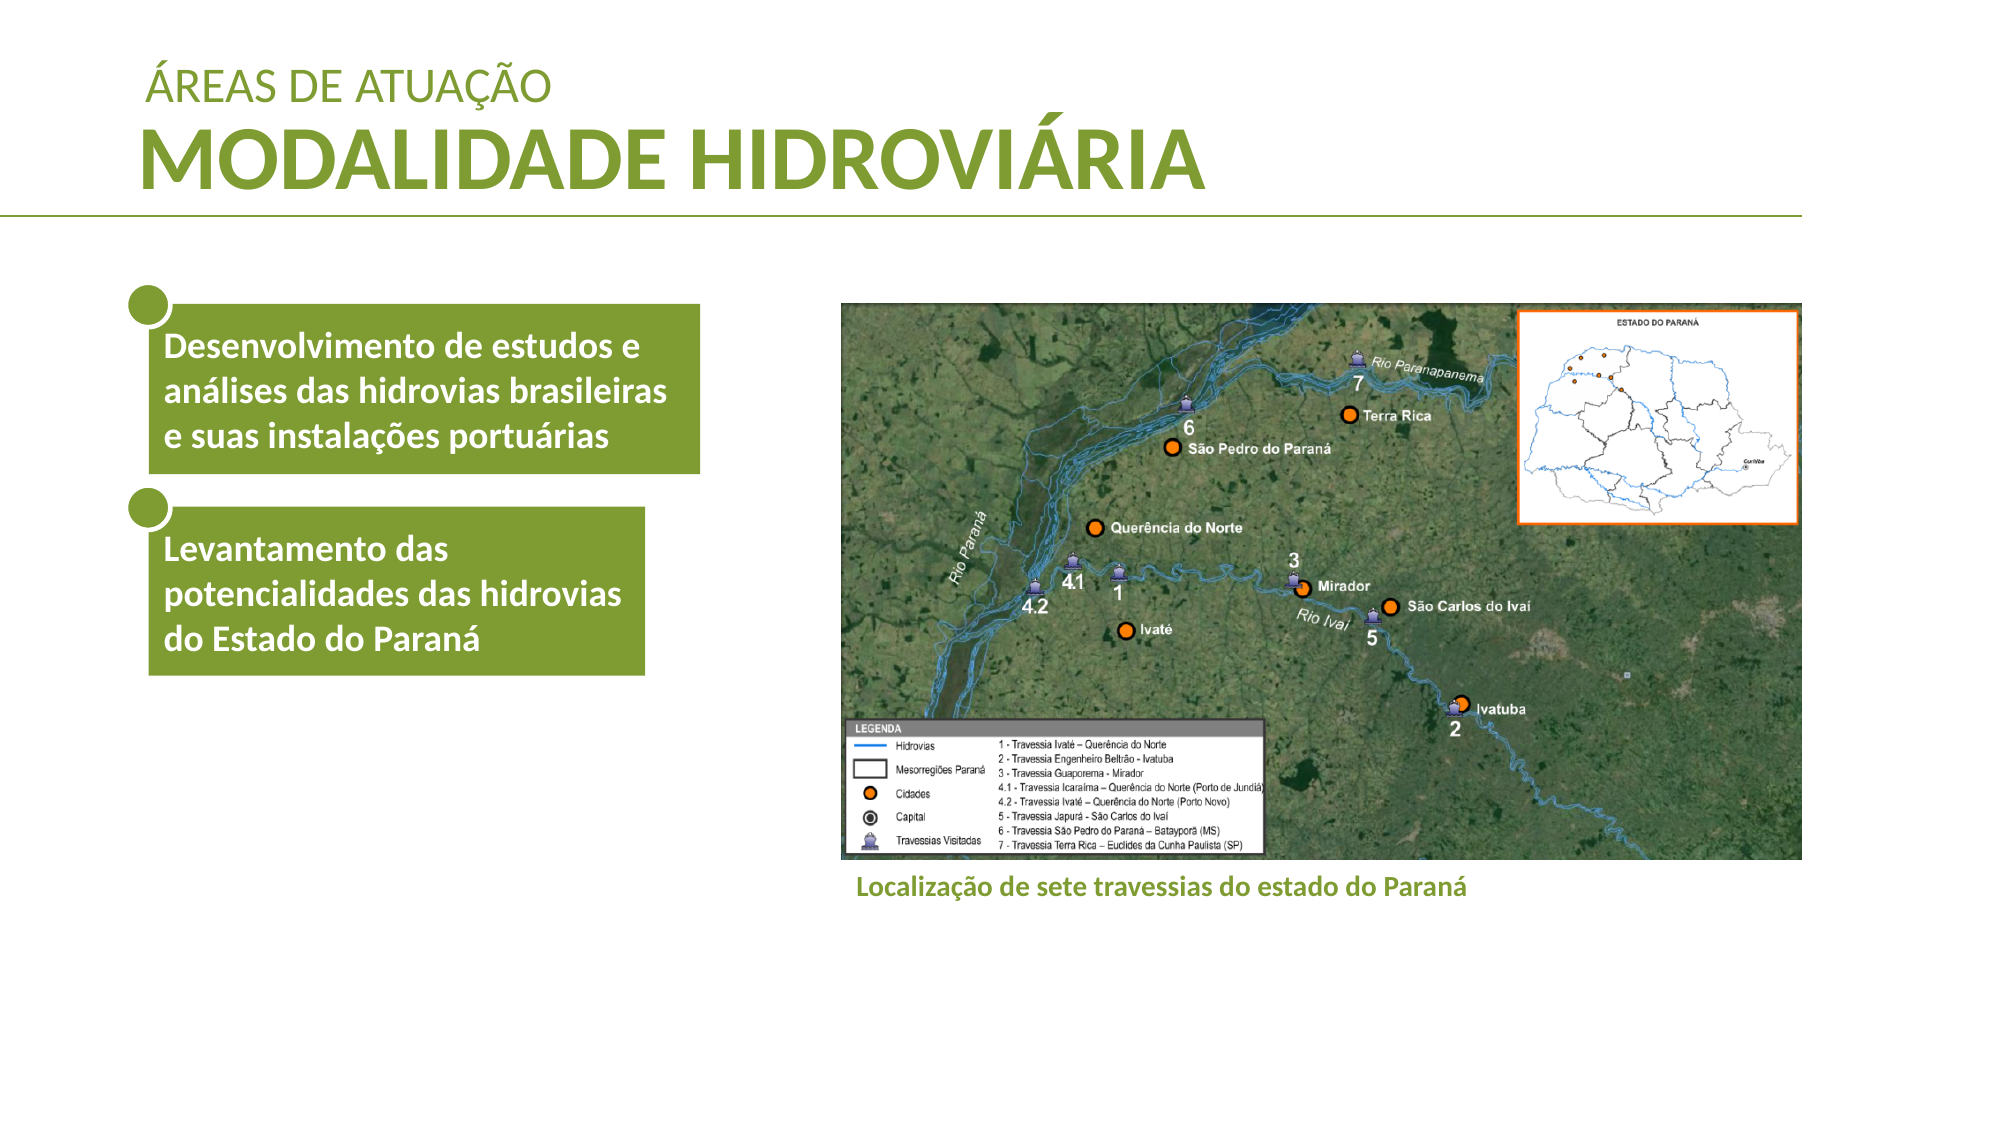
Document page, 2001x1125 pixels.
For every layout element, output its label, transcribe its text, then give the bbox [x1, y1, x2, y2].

text_box Levantamento das potencialidades das hidrovias do Estado do Paraná [148, 506, 646, 677]
text_box MODALIDADE HIDROVIÁRIA [122, 90, 1536, 215]
picture [841, 303, 1802, 860]
text_box ÁREAS DE ATUAÇÃO [130, 45, 1136, 120]
text_box [124, 484, 172, 531]
text_box Localização de sete travessias do estado do Paraná [841, 860, 1565, 910]
text_box [124, 281, 172, 329]
text_box Desenvolvimento de estudos e análises das hidrovias brasileiras e suas instalações portuárias [148, 303, 701, 475]
